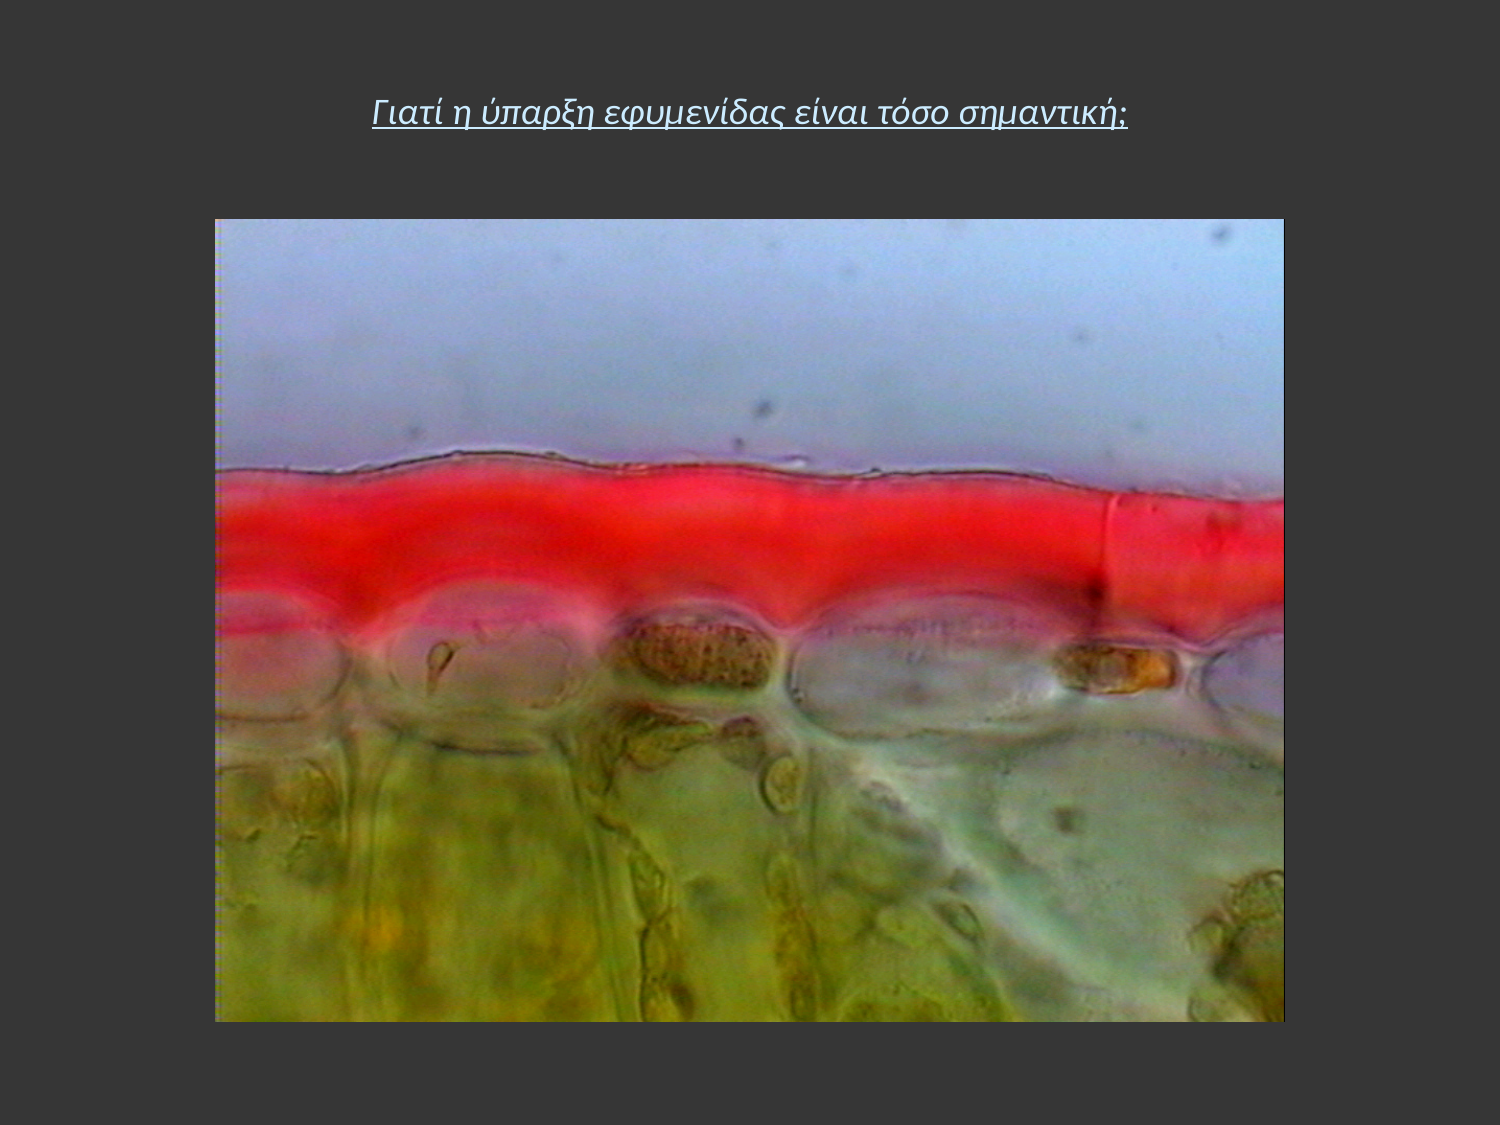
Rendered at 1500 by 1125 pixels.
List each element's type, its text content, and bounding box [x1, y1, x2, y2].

title Γιατί η ύπαρξη εφυμενίδας είναι τόσο σημαντική; [74, 45, 1426, 173]
picture [215, 219, 1285, 1022]
